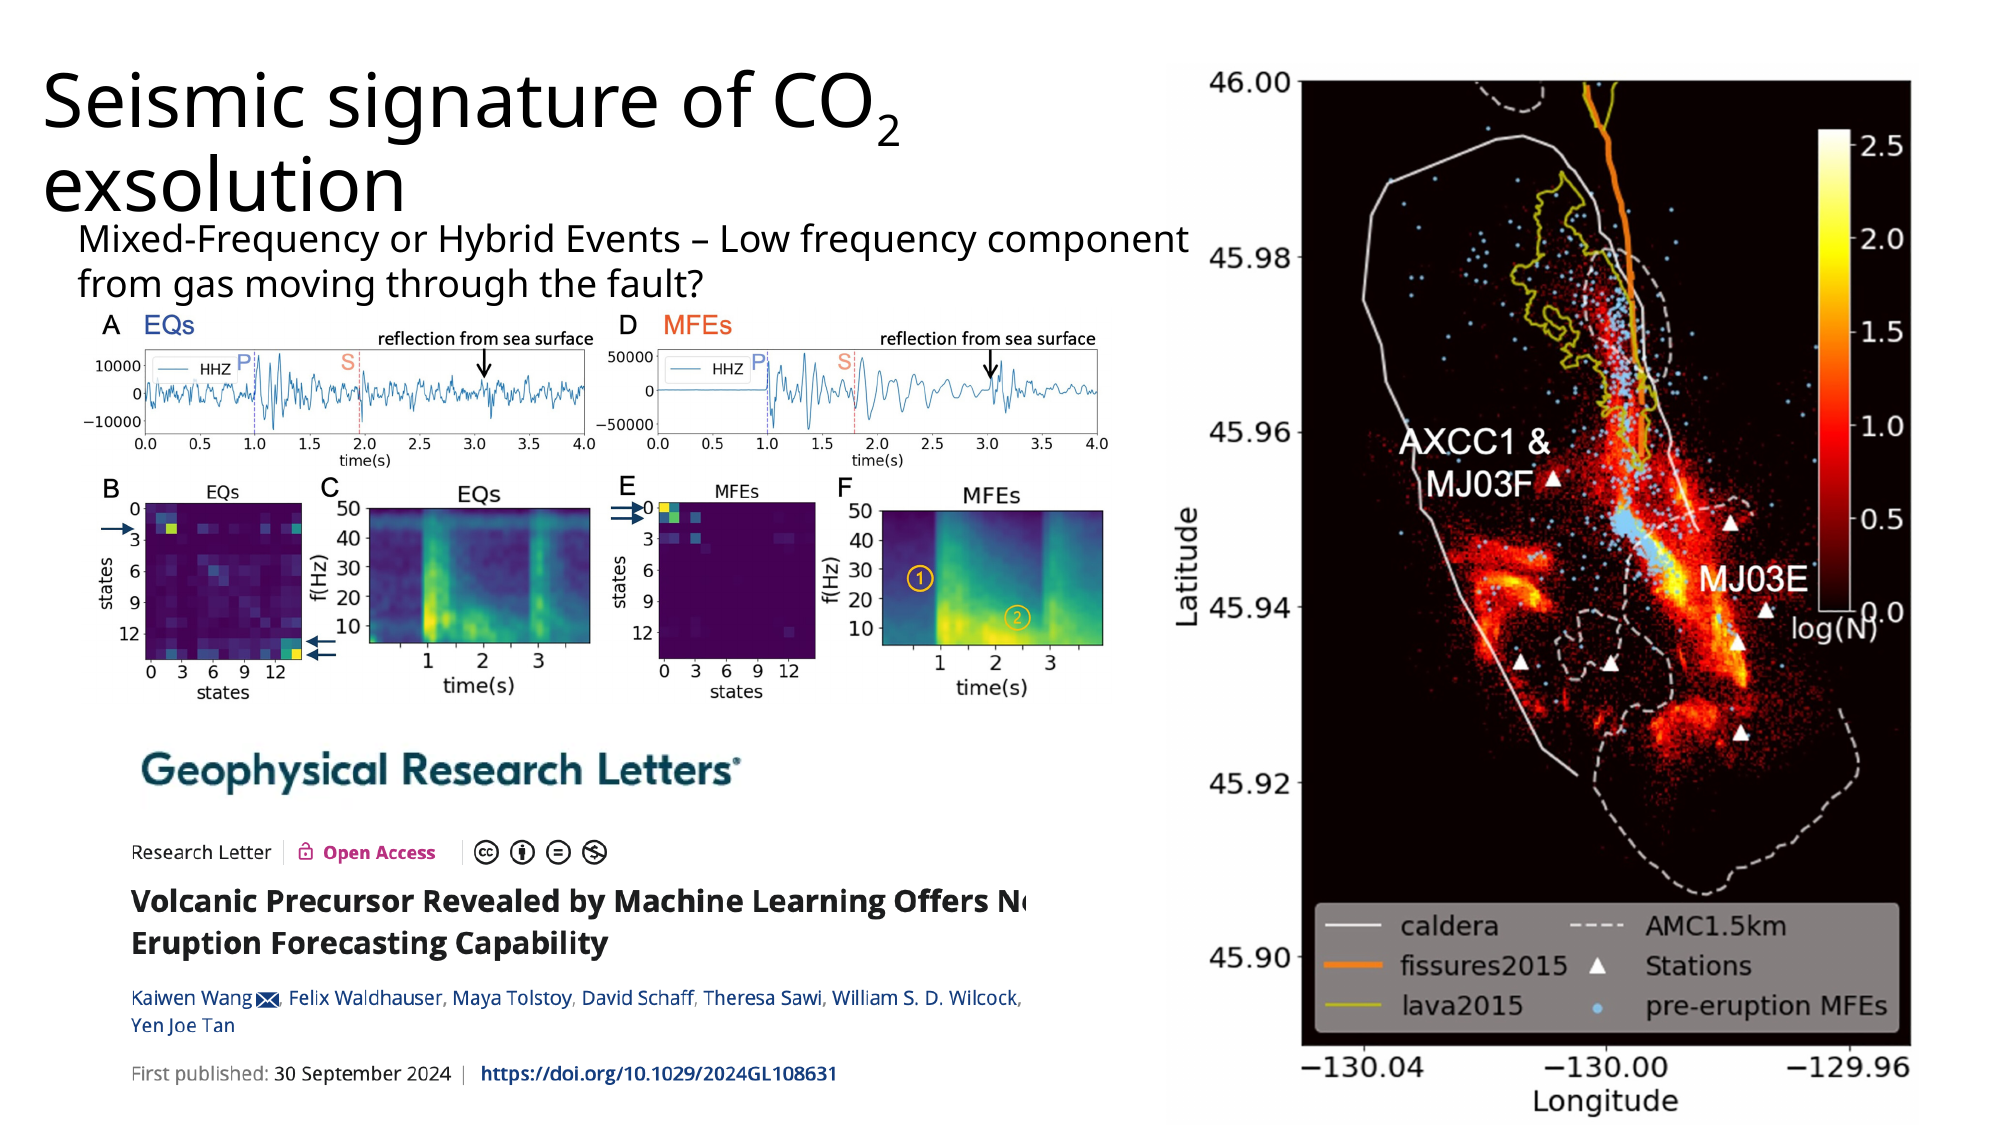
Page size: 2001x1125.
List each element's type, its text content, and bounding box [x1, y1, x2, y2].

text_box Mixed-Frequency or Hybrid Events – Low frequency component from gas moving through the fault? [62, 207, 1166, 313]
title Seismic signature of CO2 exsolution [27, 31, 1194, 250]
picture [120, 733, 1027, 1094]
picture [80, 306, 1113, 705]
picture [1166, 63, 1920, 1125]
